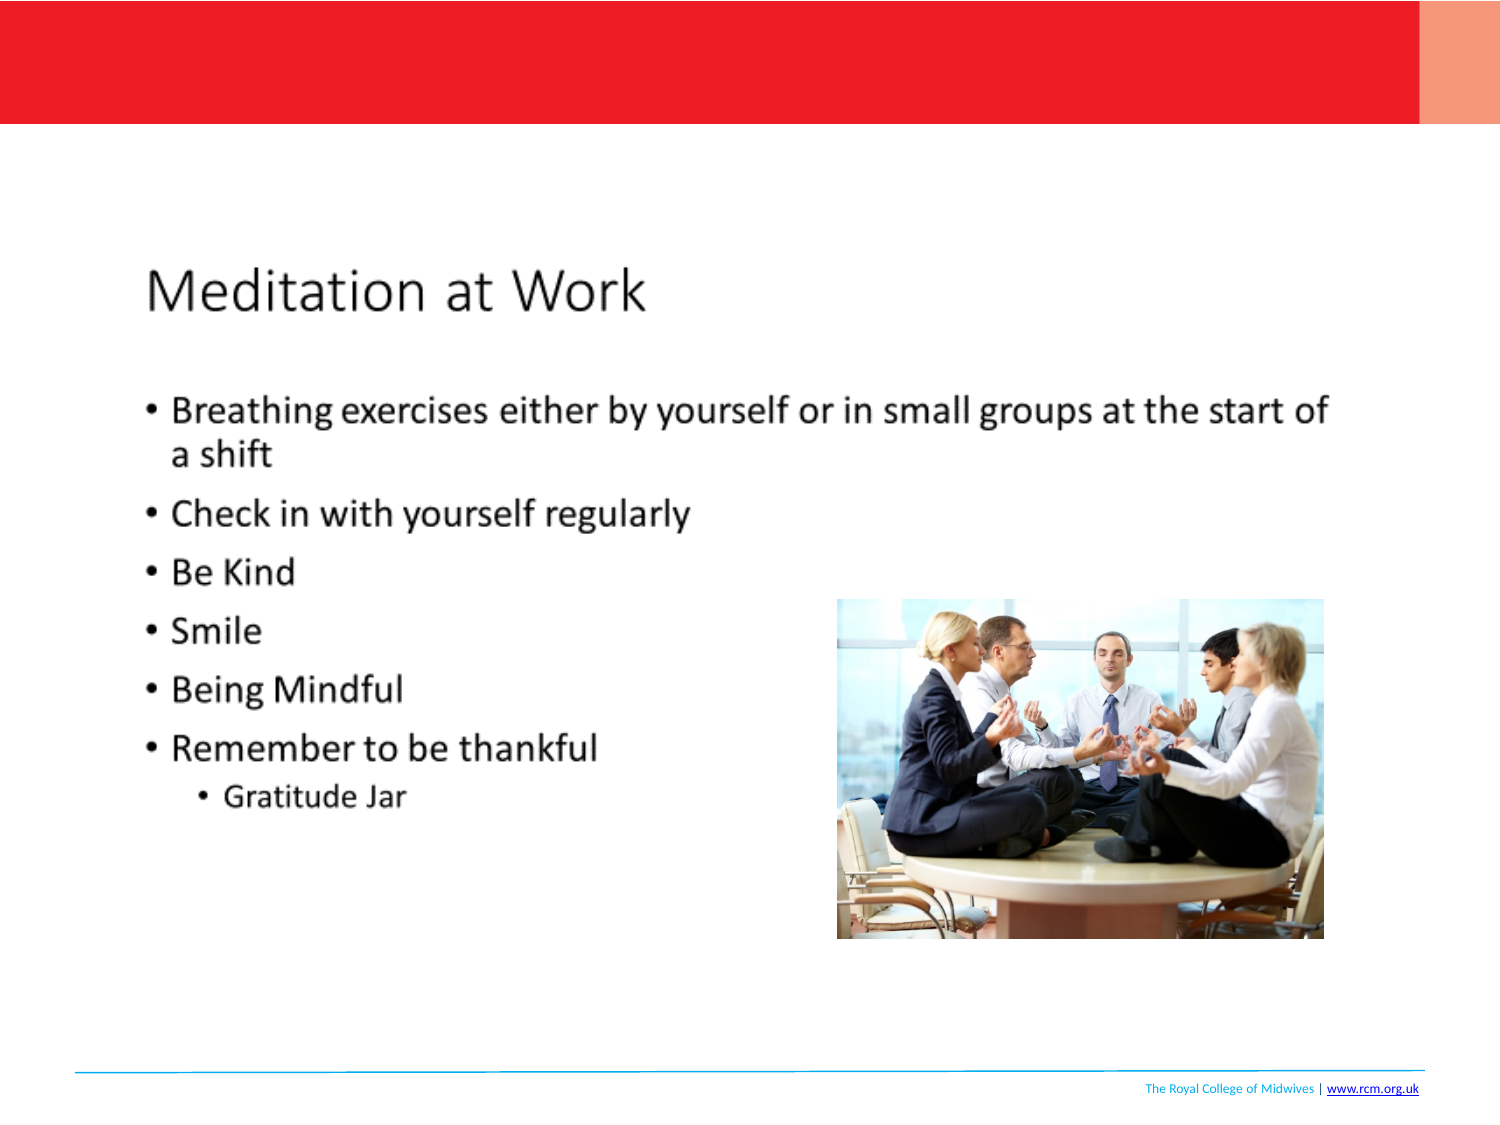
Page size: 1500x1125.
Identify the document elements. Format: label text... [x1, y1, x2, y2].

text_box The Royal College of Midwives | www.rcm.org.uk [1143, 1077, 1428, 1097]
picture [38, 175, 1438, 963]
text_box [0, 1, 1500, 124]
